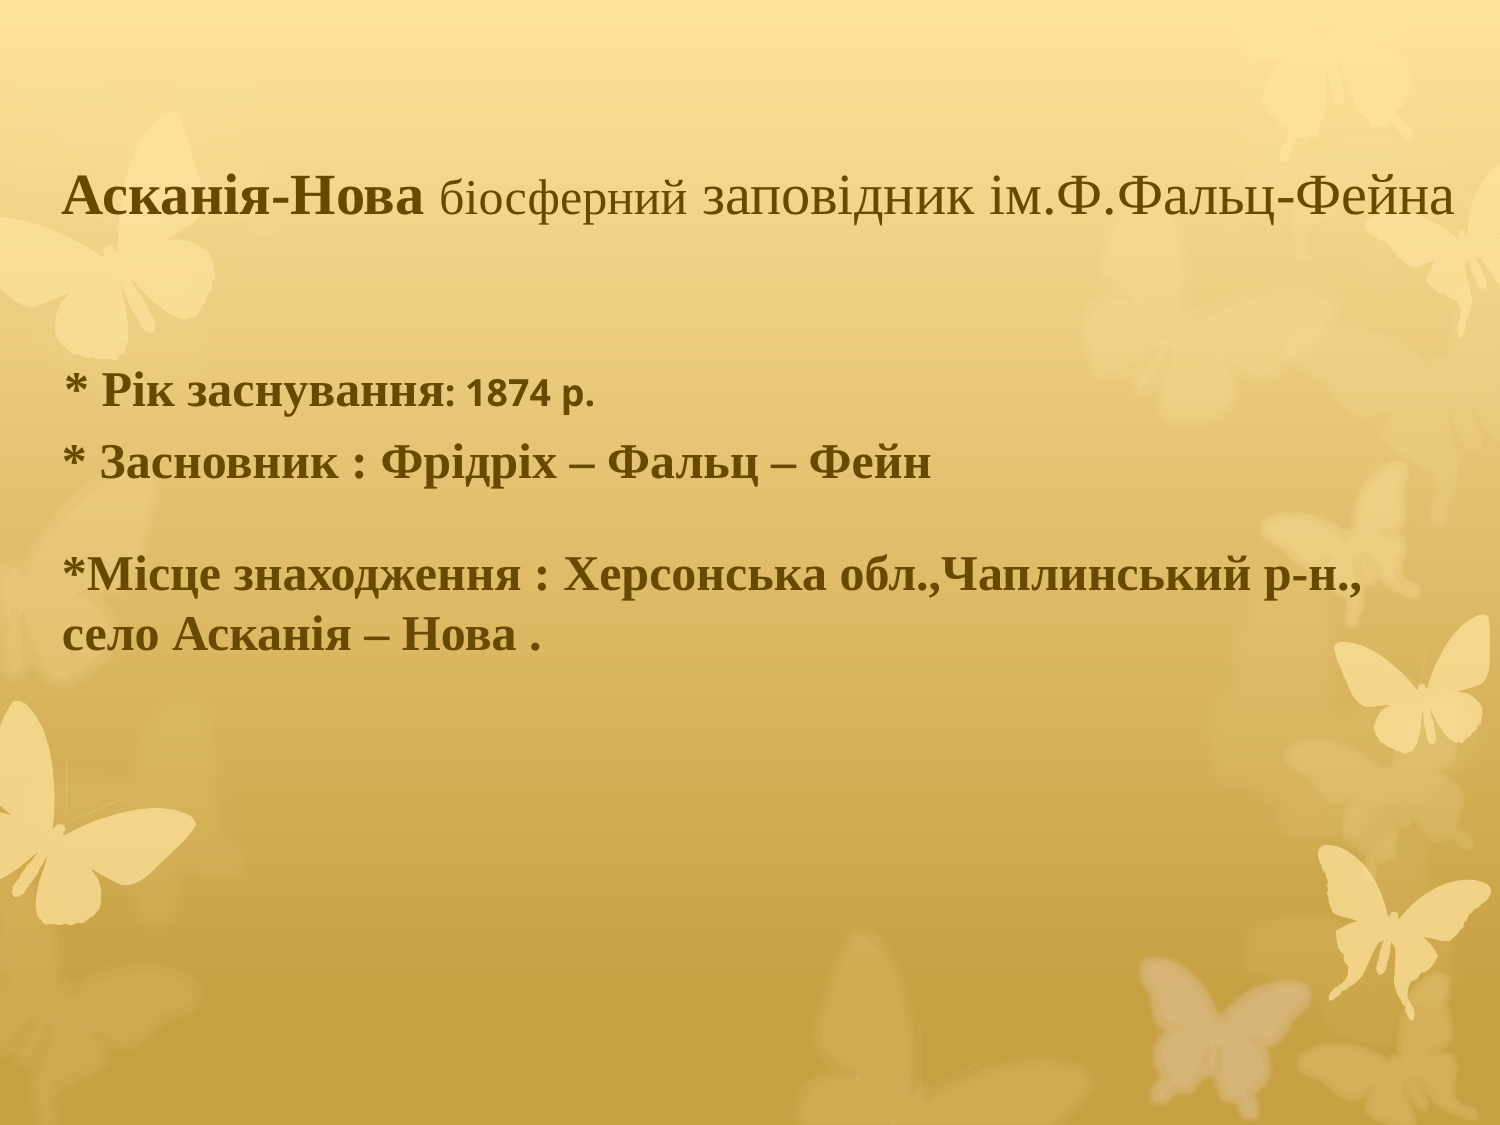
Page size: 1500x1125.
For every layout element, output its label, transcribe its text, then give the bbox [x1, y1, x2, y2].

text_box * Рік заснування: 1874 р. [49, 349, 1184, 420]
text_box Асканія-Нова біосферний заповідник ім.Ф.Фальц-Фейна [47, 149, 1477, 234]
text_box * Засновник : Фрідріх – Фальц – Фейн [47, 420, 1347, 496]
text_box *Місце знаходження : Херсонська обл.,Чаплинський р-н., село Асканія – Нова . [47, 532, 1442, 728]
